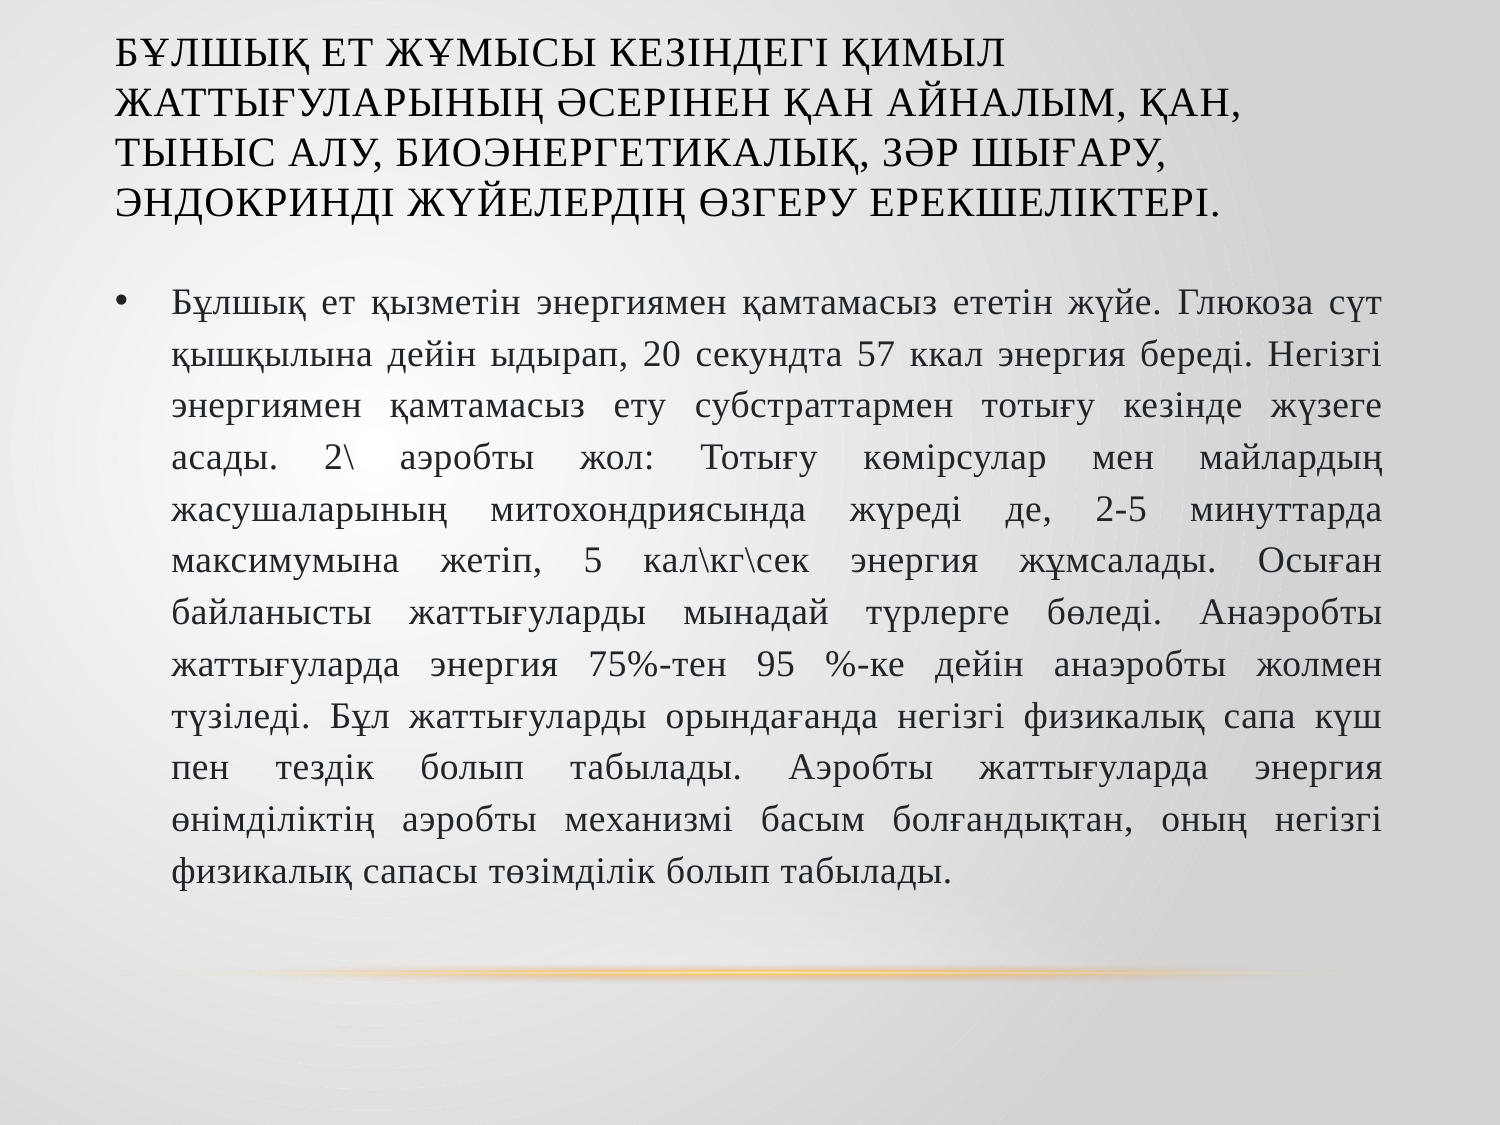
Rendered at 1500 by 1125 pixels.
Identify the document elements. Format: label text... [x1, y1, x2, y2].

list Бұлшық ет қызметін энергиямен қамтамасыз ететін жүйе. Глюкоза сүт қышқылына дейін ыдырап, 20 секундта 57 ккал энергия береді. Негізгі энергиямен қамтамасыз ету субстраттармен тотығу кезінде жүзеге асады. 2\ аэробты жол: Тотығу көмірсулар мен майлардың жасушаларының митохондриясында жүреді де, 2-5 минуттарда максимумына жетіп, 5 кал\кг\сек энергия жұмсалады. Осыған байланысты жаттығуларды мынадай түрлерге бөледі. Анаэробты жаттығуларда энергия 75%-тен 95 %-ке дейін анаэробты жолмен түзіледі. Бұл жаттығуларды орындағанда негізгі физикалық сапа күш пен тездік болып табылады. Аэробты жаттығуларда энергия өнімділіктің аэробты механизмі басым болғандықтан, оның негізгі физикалық сапасы төзімділік болып табылады. [99, 262, 1400, 938]
title Бұлшық ет жұмысы кезіндегі қимыл жаттығуларының әсерінен қан айналым, қан, тыныс алу, биоэнергетикалық, зәр шығару, эндокринді жүйелердің өзгеру ерекшеліктері. [99, 45, 1400, 233]
picture [0, 0, 1500, 1125]
